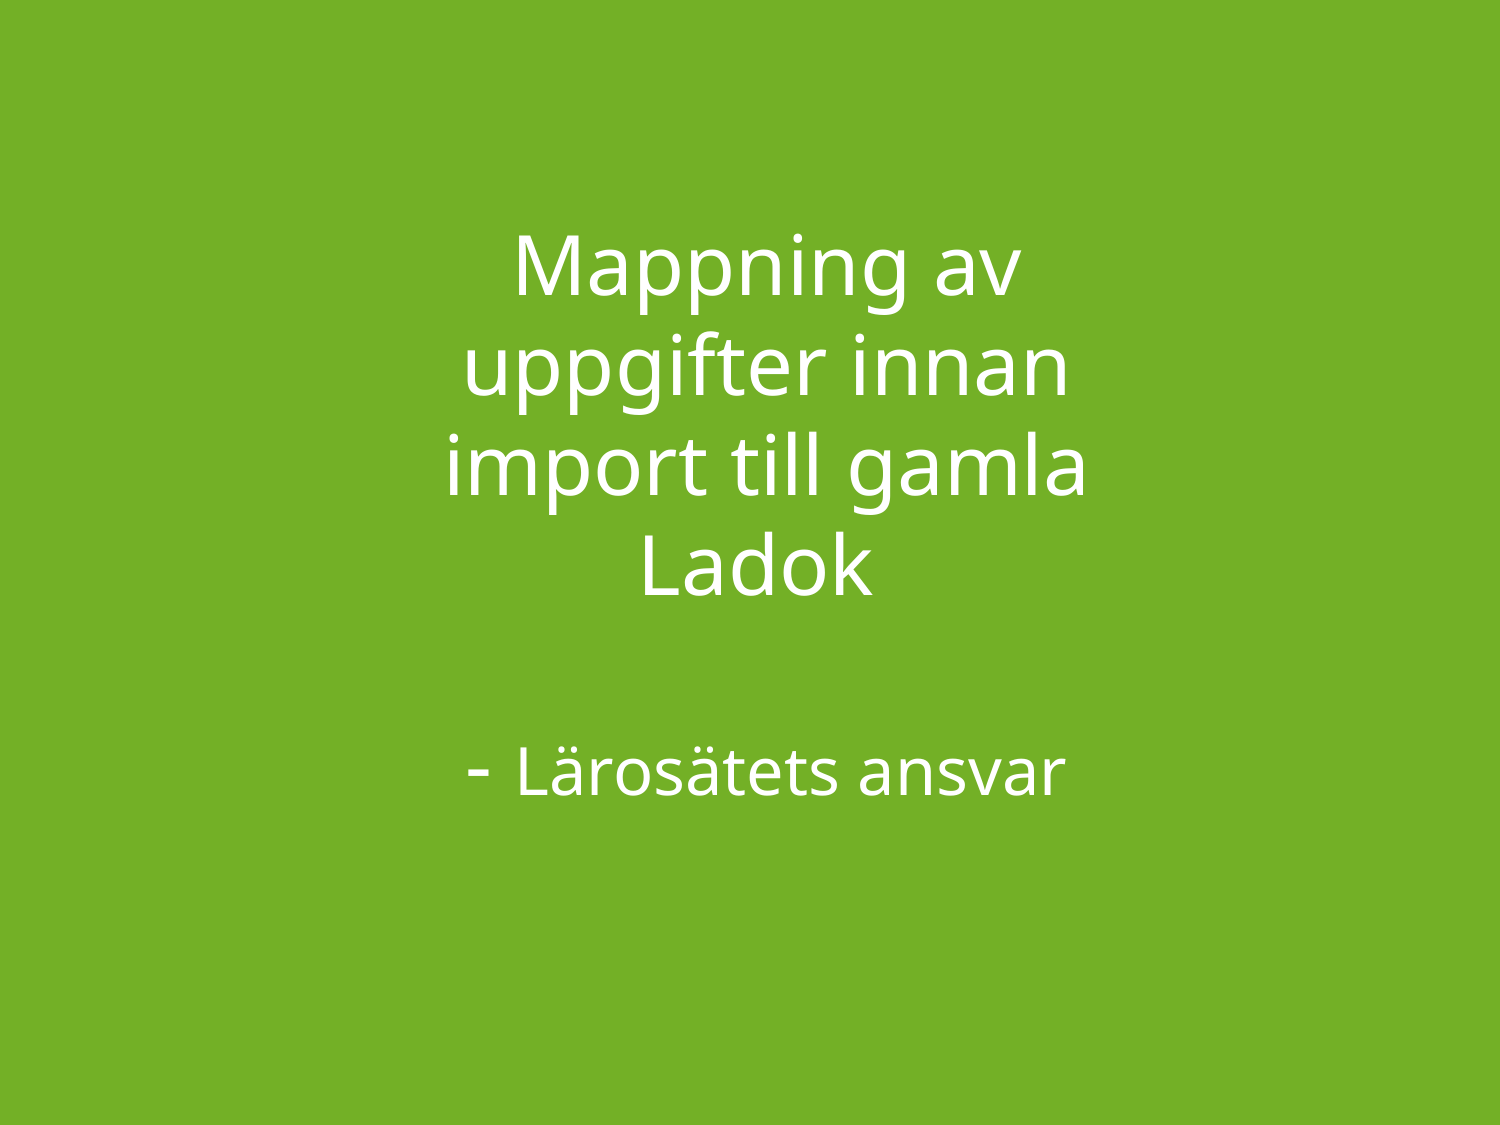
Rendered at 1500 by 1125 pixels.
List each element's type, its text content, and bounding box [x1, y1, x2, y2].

title Mappning av uppgifter innan import till gamla Ladok - Lärosätets ansvar [304, 400, 1230, 625]
